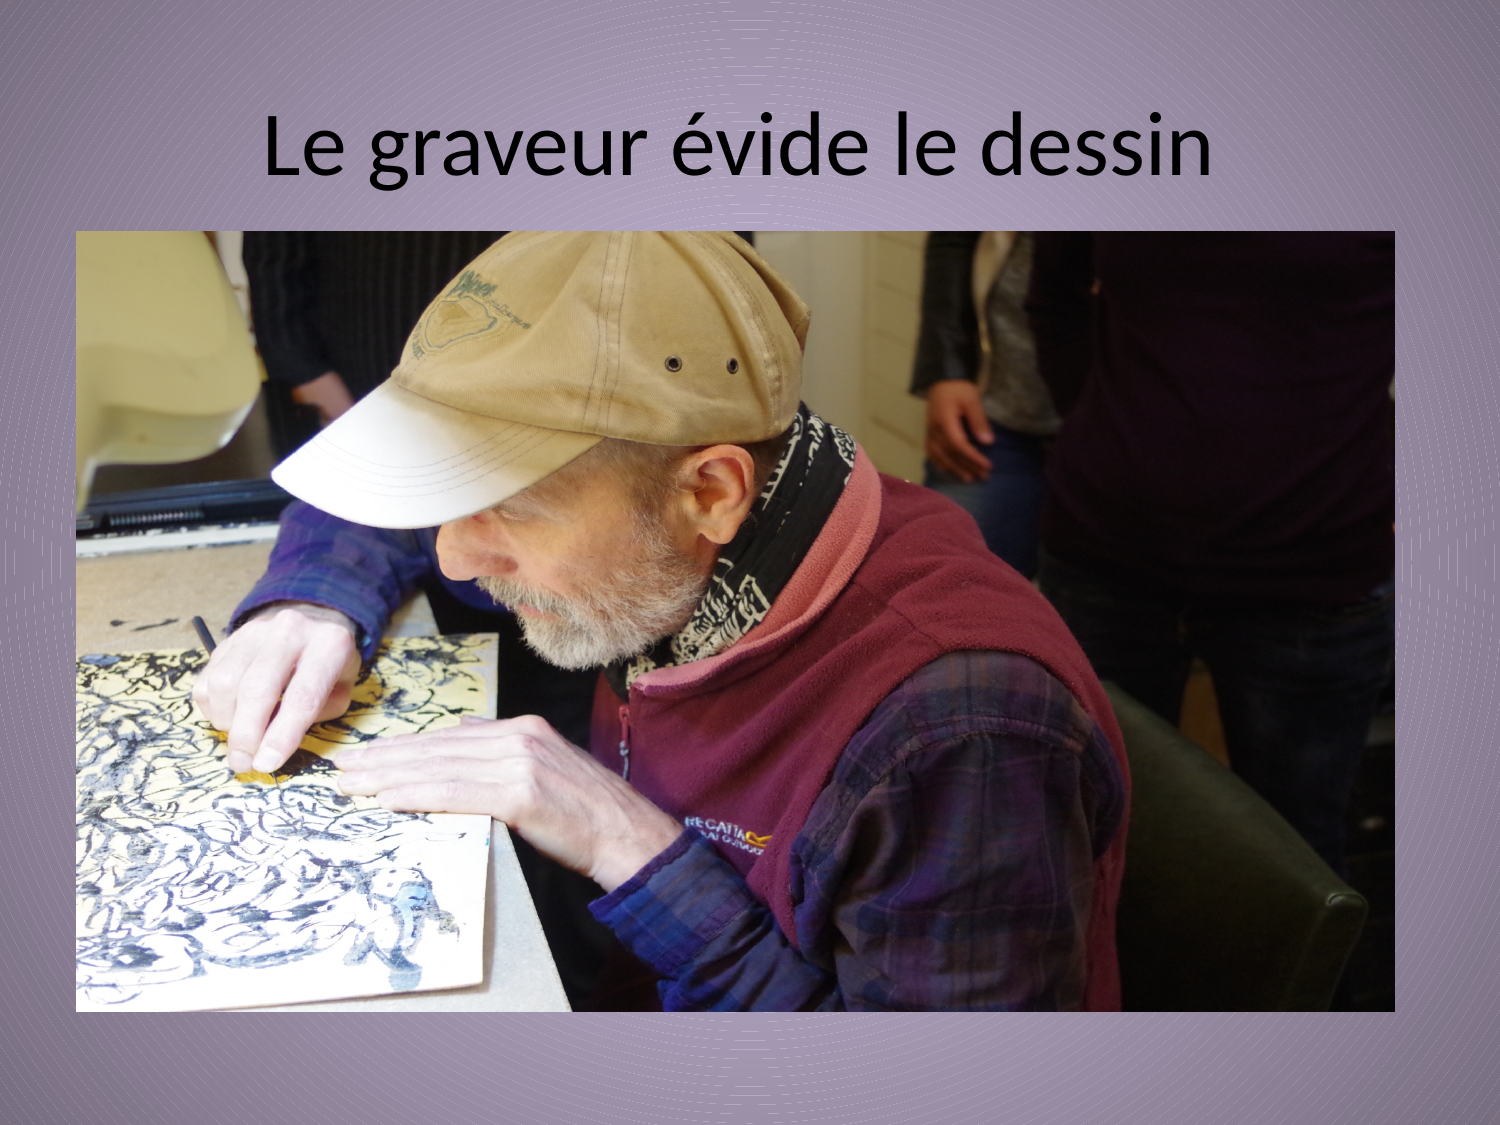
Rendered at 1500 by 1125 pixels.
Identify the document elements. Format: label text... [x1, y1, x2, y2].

picture [76, 231, 1395, 1012]
title Le graveur évide le dessin [75, 45, 1425, 233]
